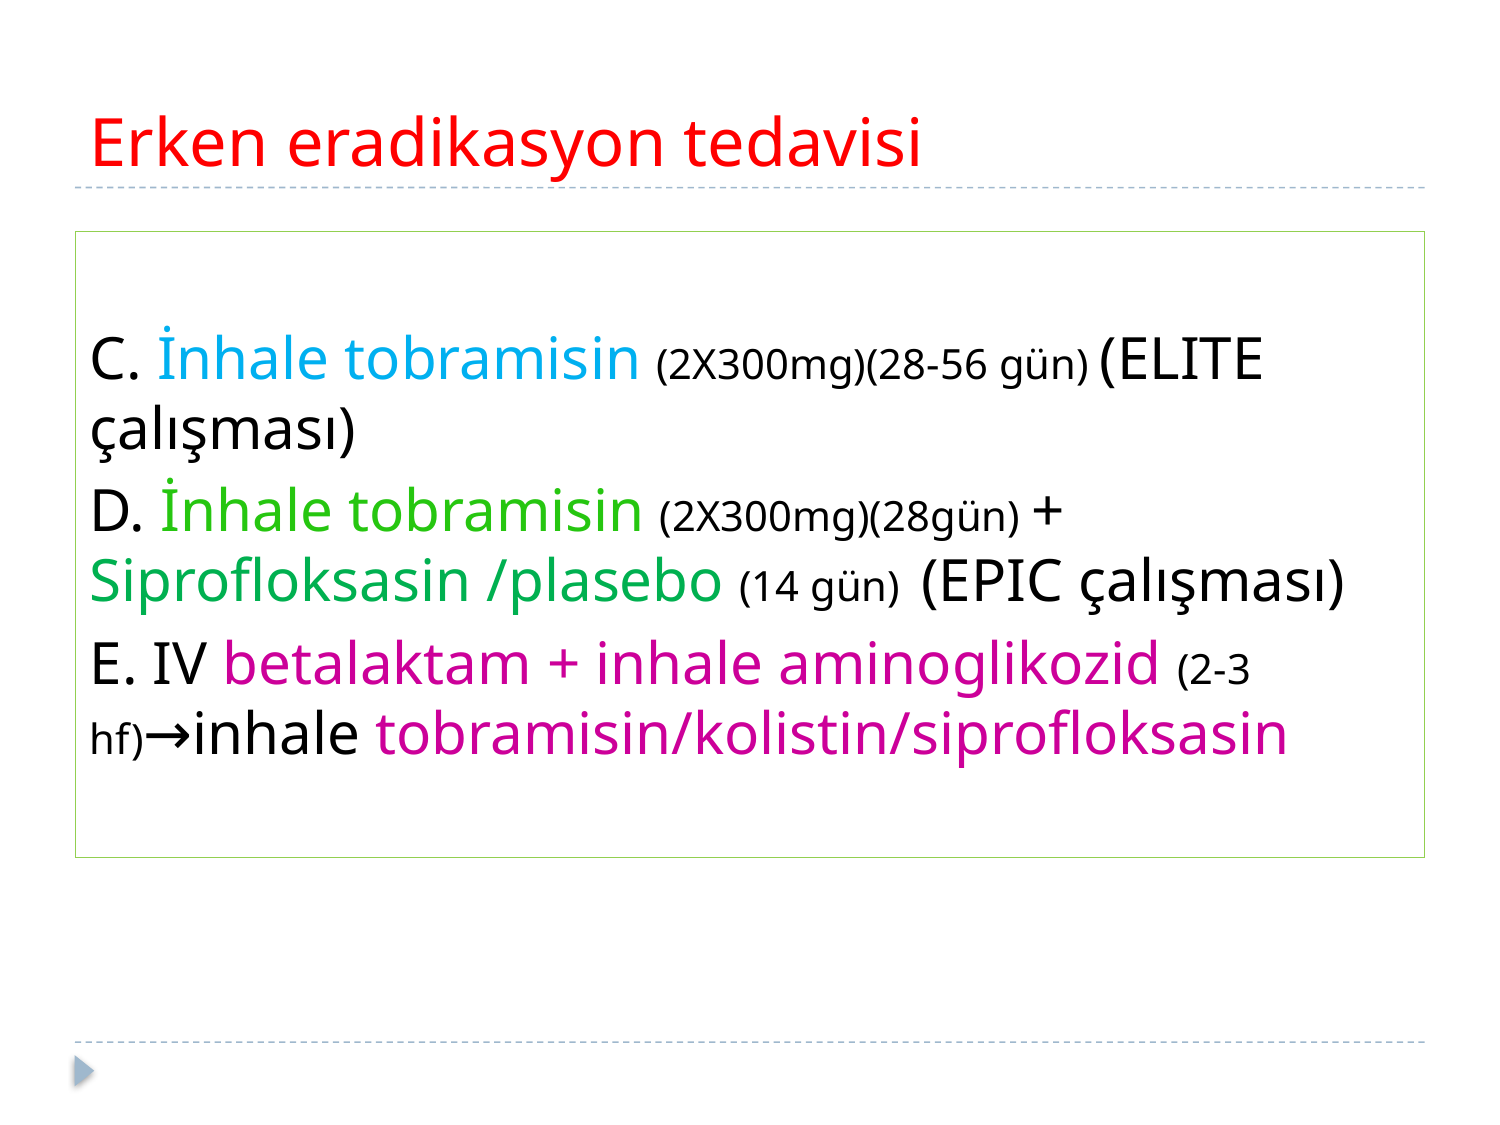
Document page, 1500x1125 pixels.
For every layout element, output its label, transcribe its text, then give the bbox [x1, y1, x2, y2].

list C. İnhale tobramisin (2X300mg)(28-56 gün) (ELITE çalışması) D. İnhale tobramisin (2X300mg)(28gün) + Siprofloksasin /plasebo (14 gün) (EPIC çalışması) E. IV betalaktam + inhale aminoglikozid (2-3 hf)→inhale tobramisin/kolistin/siprofloksasin [75, 231, 1425, 858]
title Erken eradikasyon tedavisi [75, 24, 1425, 188]
